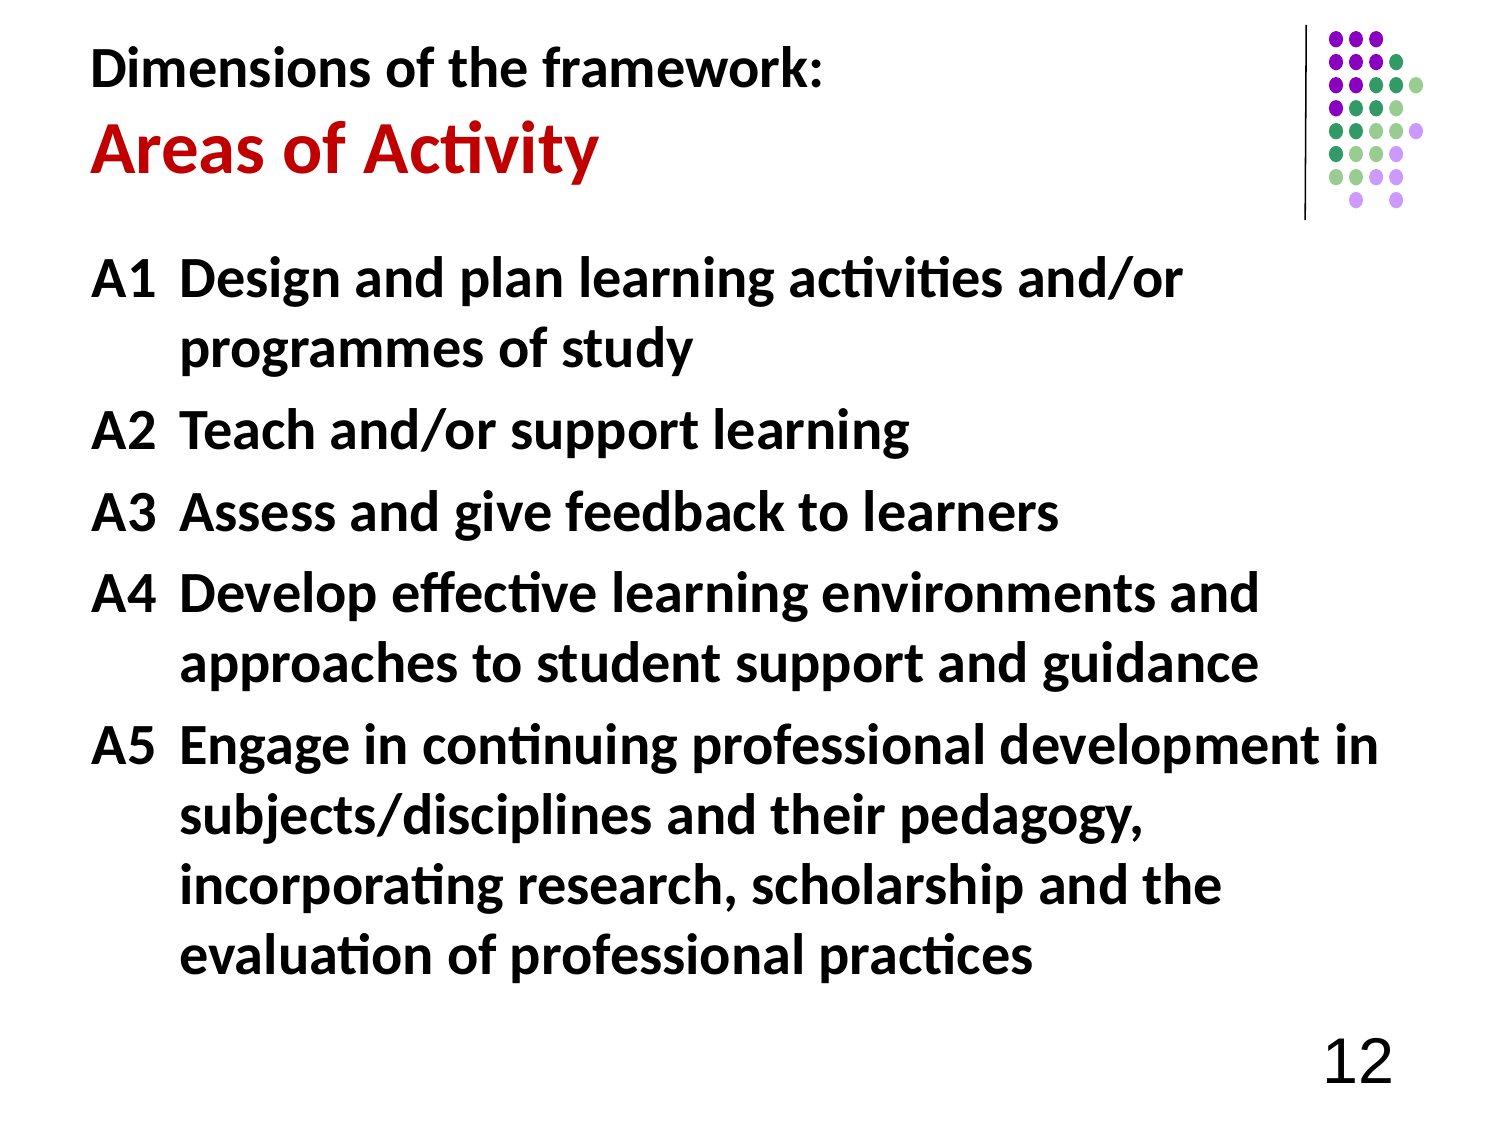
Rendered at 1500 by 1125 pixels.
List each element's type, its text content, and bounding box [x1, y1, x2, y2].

list A1 Design and plan learning activities and/or programmes of study A2 Teach and/or support learning A3 Assess and give feedback to learners A4 Develop effective learning environments and approaches to student support and guidance A5 Engage in continuing professional development in subjects/disciplines and their pedagogy, incorporating research, scholarship and the evaluation of professional practices [76, 231, 1428, 1018]
title Dimensions of the framework: Areas of Activity [74, 19, 1313, 197]
